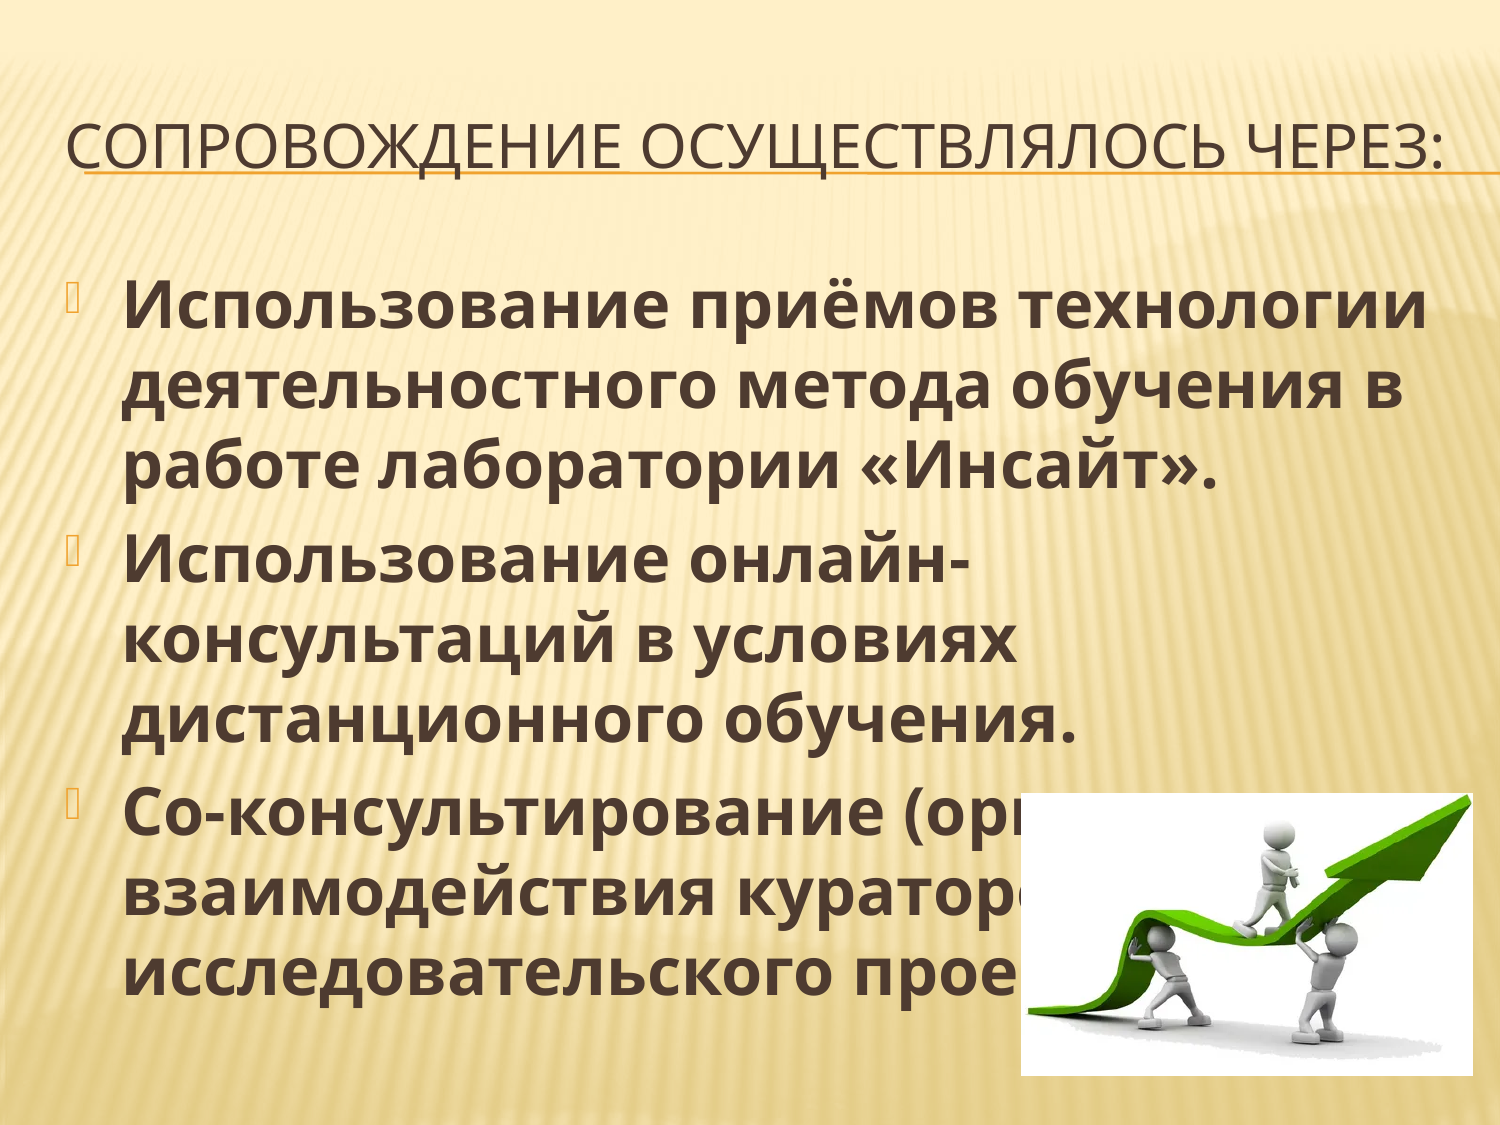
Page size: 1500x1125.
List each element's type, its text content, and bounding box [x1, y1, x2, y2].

title Сопровождение осуществлялось через: [50, 75, 1475, 213]
picture [1021, 793, 1473, 1076]
list Использование приёмов технологии деятельностного метода обучения в работе лаборатории «Инсайт». Использование онлайн-консультаций в условиях дистанционного обучения. Со-консультирование (организация взаимодействия кураторов исследовательского проекта) [50, 254, 1475, 998]
